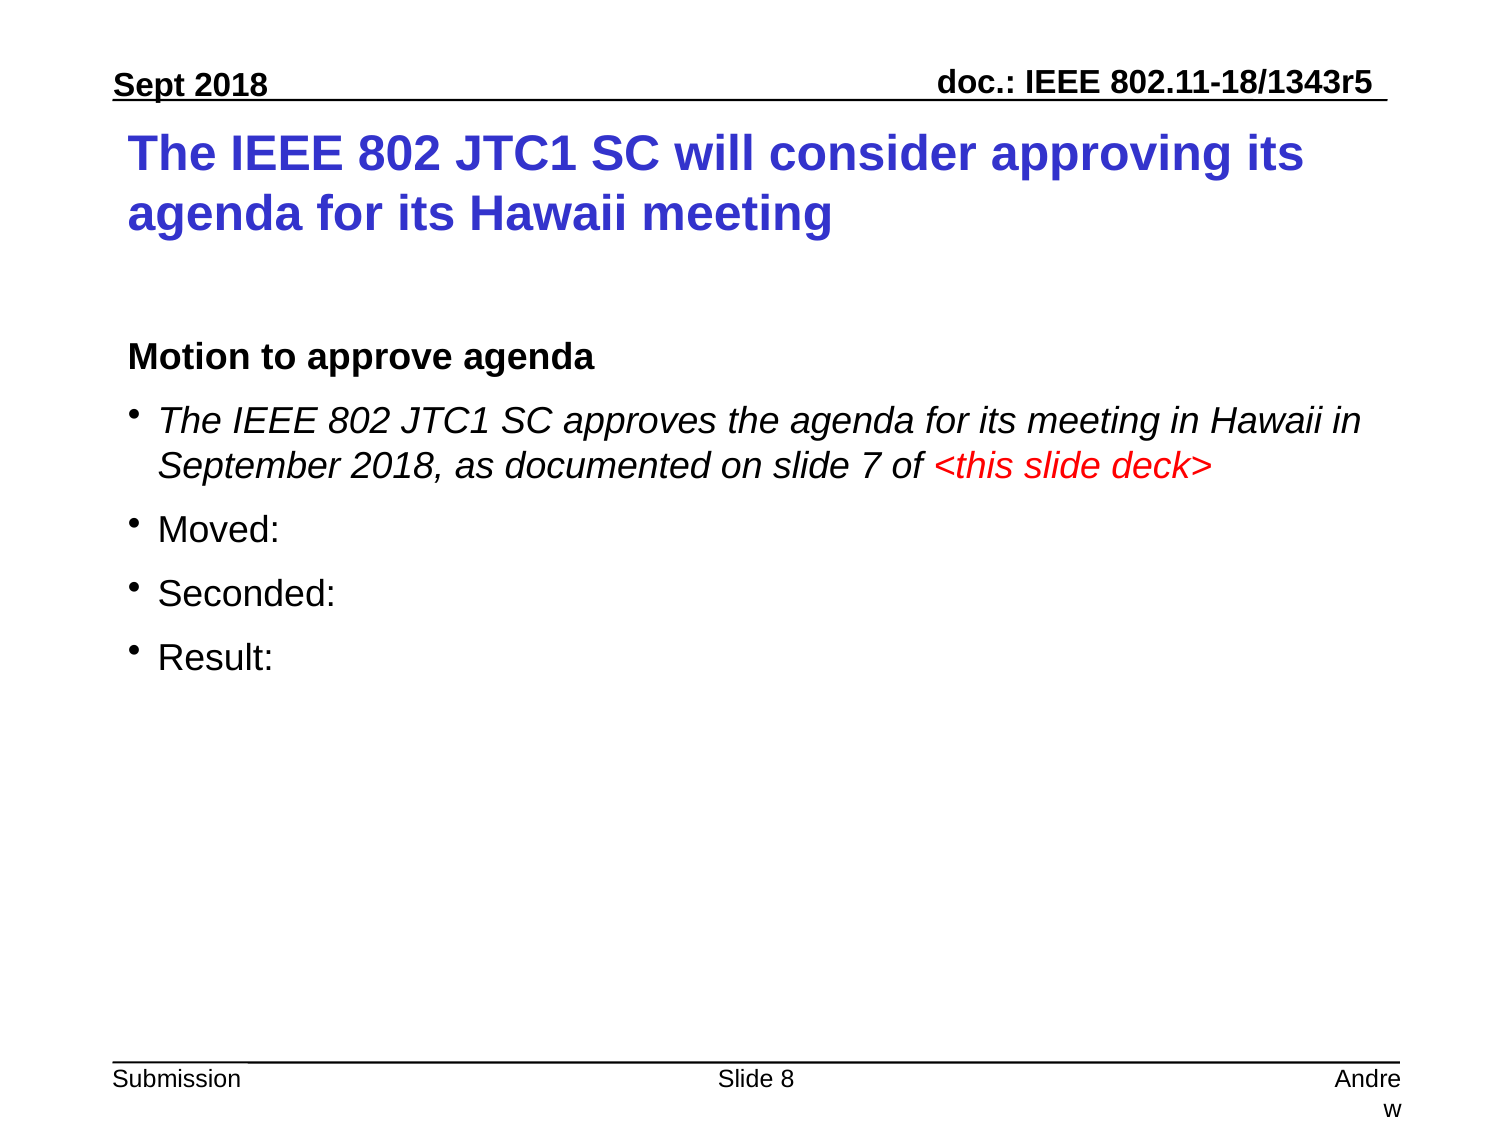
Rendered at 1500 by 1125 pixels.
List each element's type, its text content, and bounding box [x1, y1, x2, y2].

list Motion to approve agenda The IEEE 802 JTC1 SC approves the agenda for its meeting in Hawaii in September 2018, as documented on slide 7 of <this slide deck> Moved: Seconded: Result: [112, 324, 1388, 1000]
slide_number Slide 8 [709, 1061, 803, 1093]
footer Andrew Myles, Cisco [1320, 1061, 1402, 1093]
title The IEEE 802 JTC1 SC will consider approving its agenda for its Hawaii meeting [112, 112, 1388, 288]
